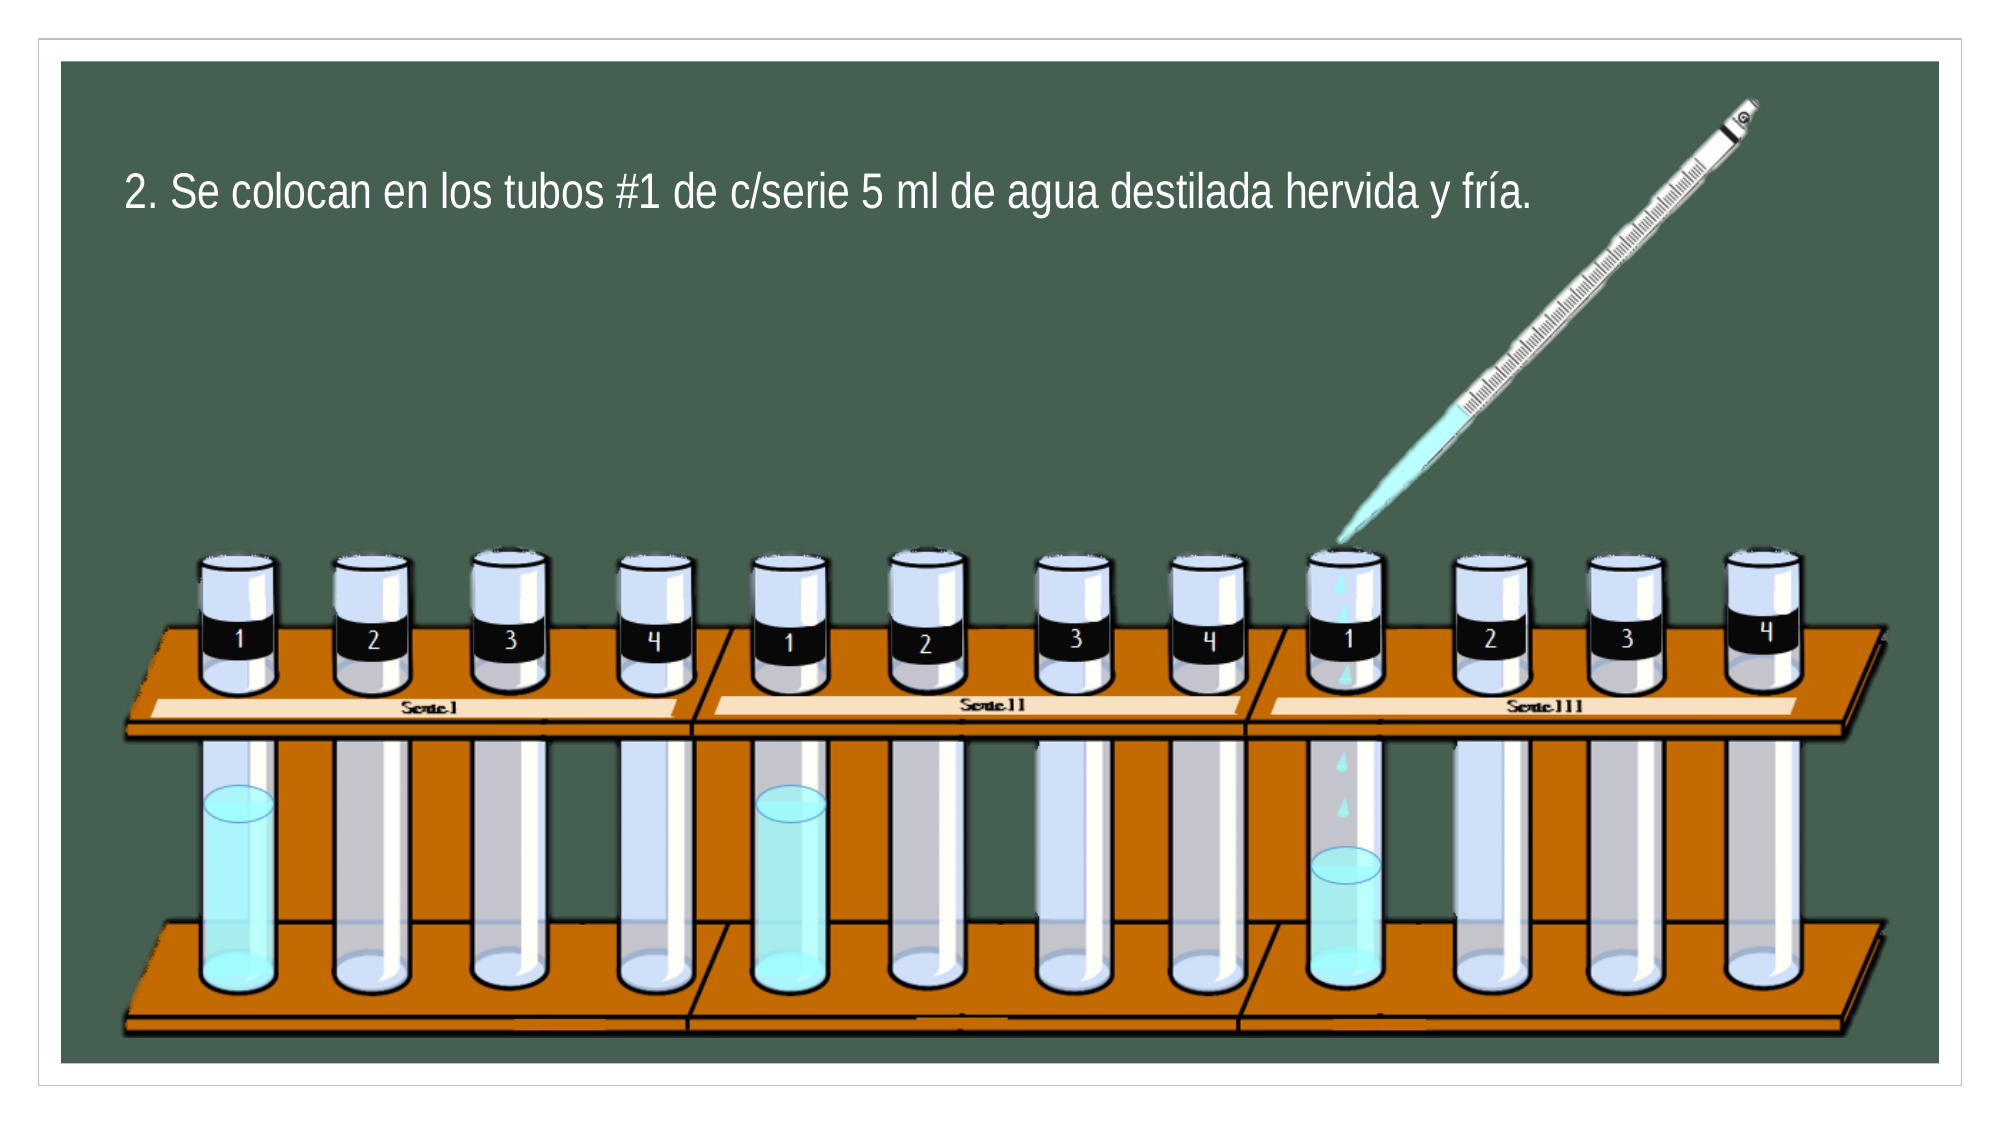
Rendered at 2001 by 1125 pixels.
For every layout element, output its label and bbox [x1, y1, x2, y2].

picture [109, 83, 1891, 1038]
